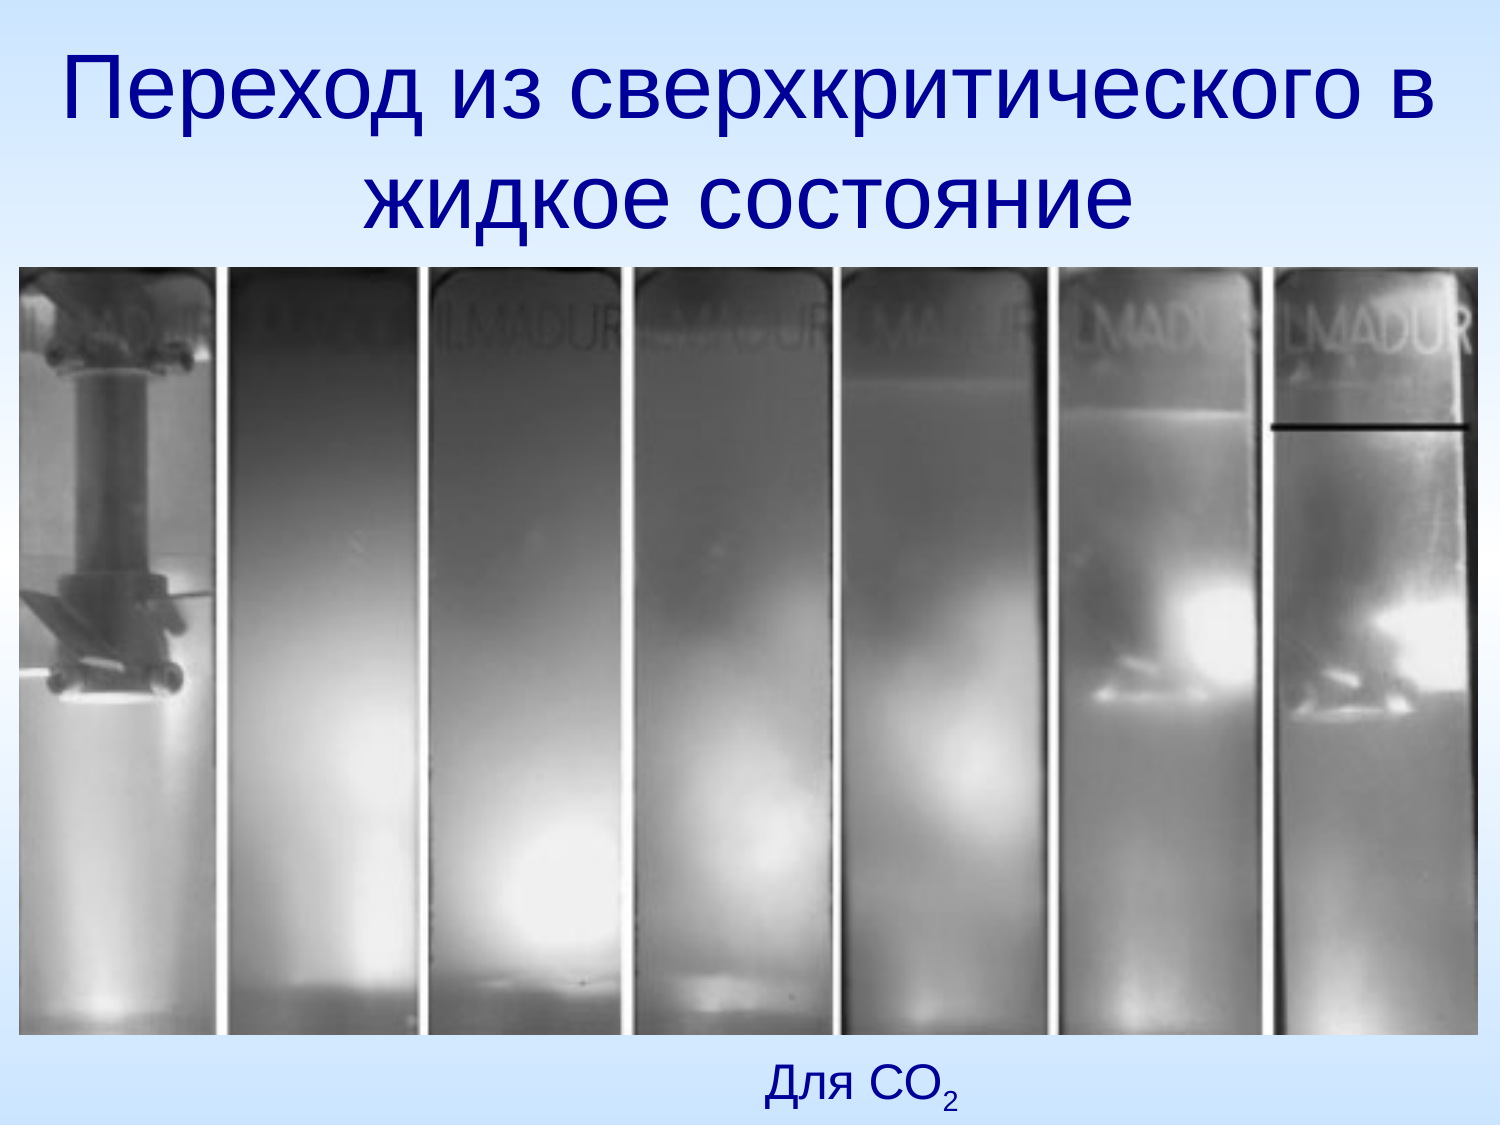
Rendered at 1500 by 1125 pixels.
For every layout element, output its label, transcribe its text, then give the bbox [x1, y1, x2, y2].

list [18, 266, 1478, 1036]
title Переход из сверхкритического в жидкое состояние [41, 42, 1459, 231]
text_box Для СО2 [750, 1044, 1459, 1125]
